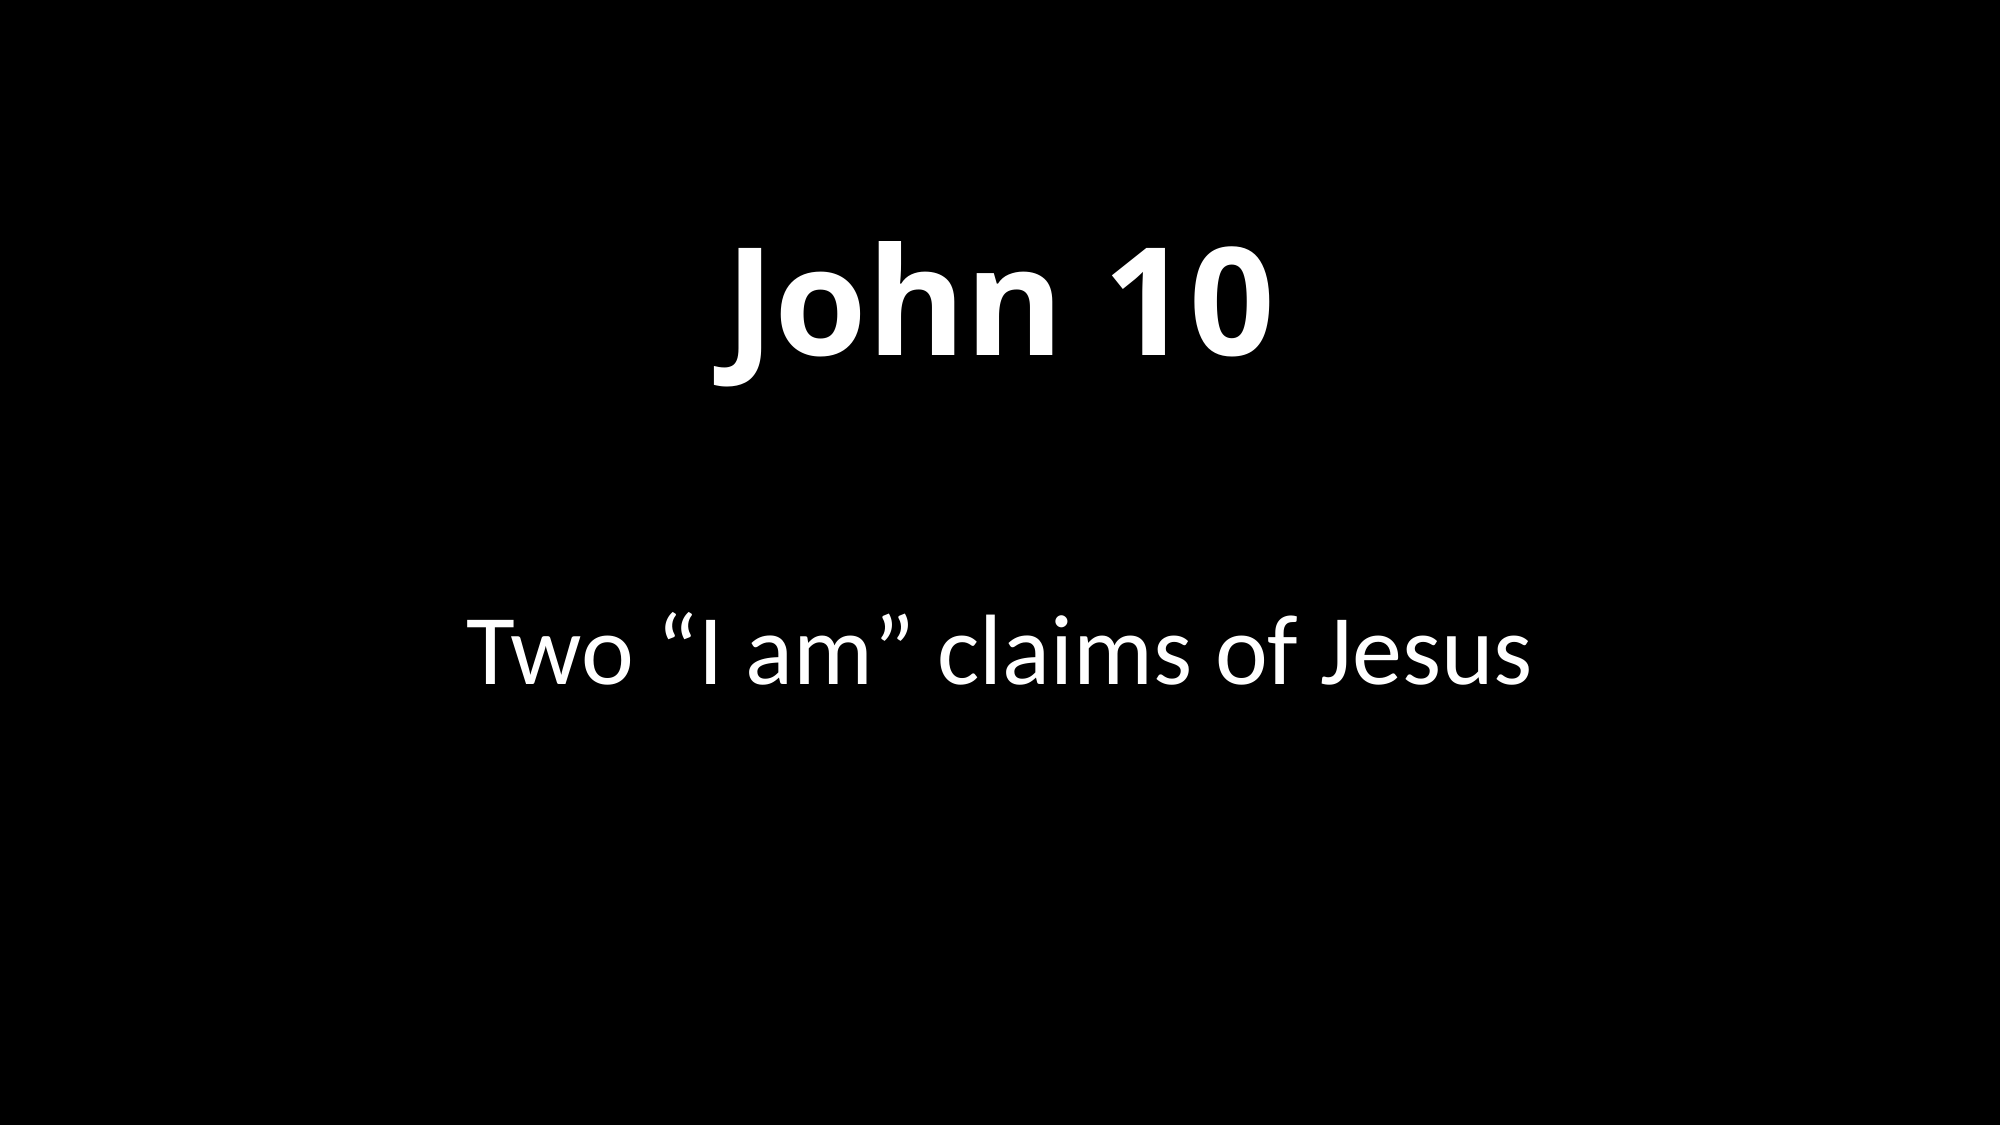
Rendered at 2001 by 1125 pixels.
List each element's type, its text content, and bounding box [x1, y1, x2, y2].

title John 10 [249, 184, 1750, 576]
subtitle Two “I am” claims of Jesus [249, 590, 1750, 863]
